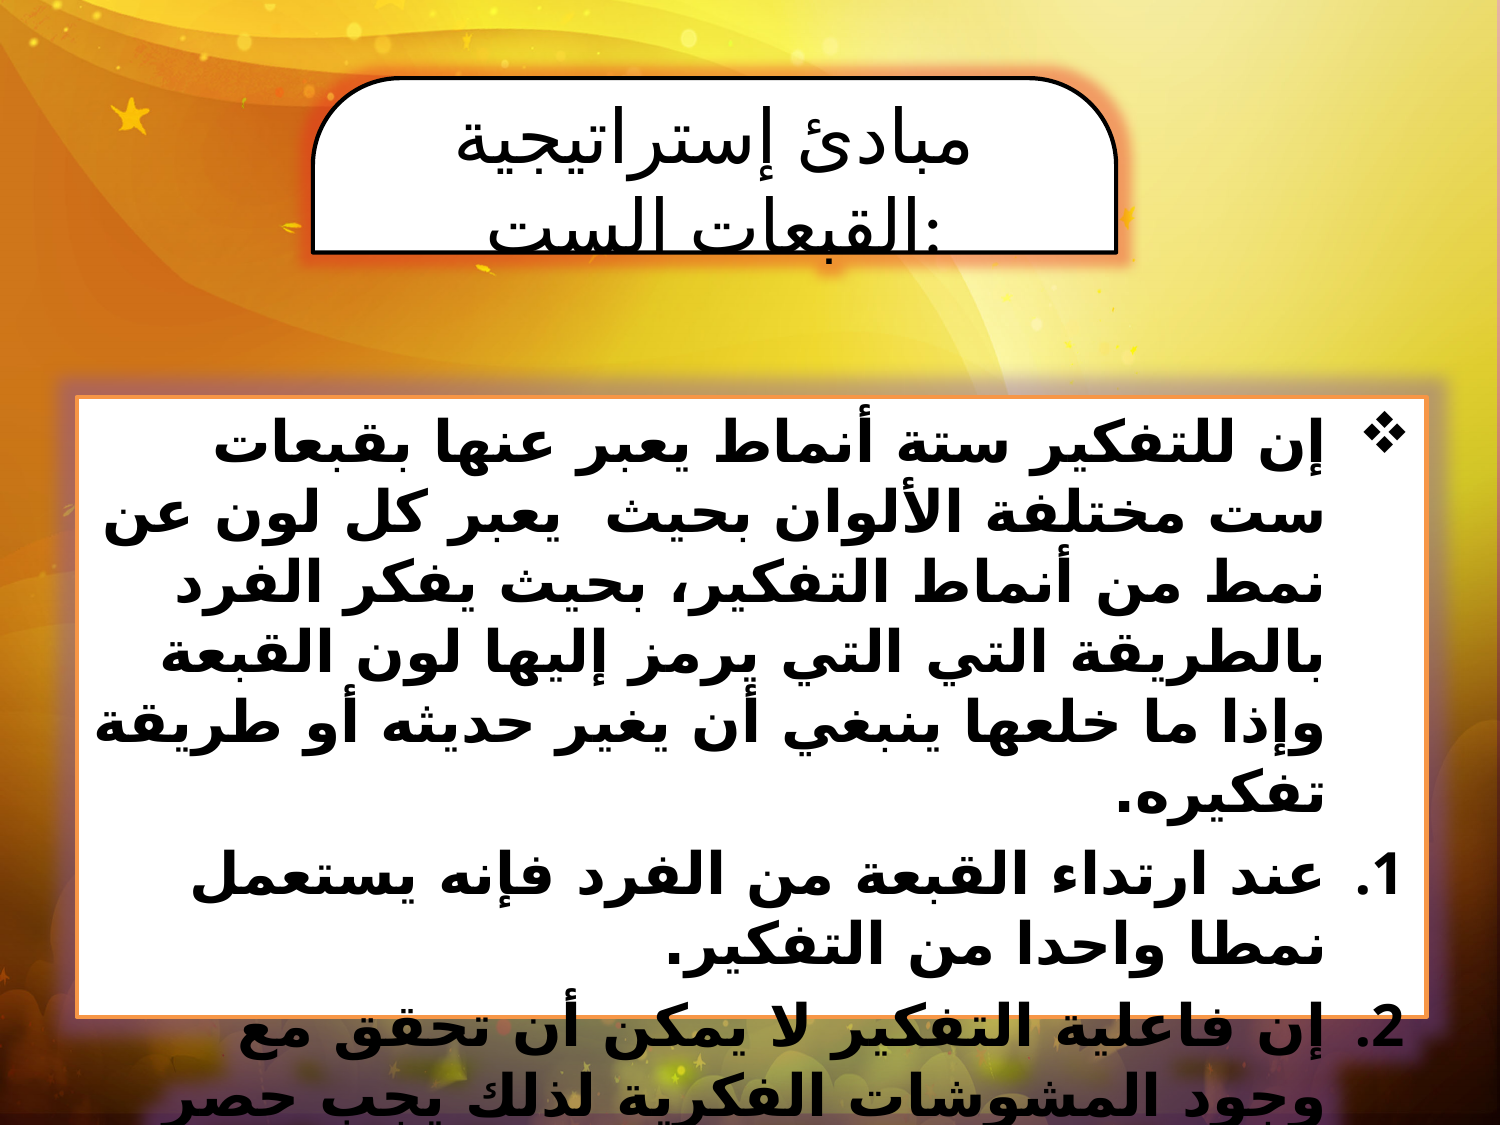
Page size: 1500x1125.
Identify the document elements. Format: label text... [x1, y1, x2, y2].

text_box إن للتفكير ستة أنماط يعبر عنها بقبعات ست مختلفة الألوان بحيث يعبر كل لون عن نمط من أنماط التفكير، بحيث يفكر الفرد بالطريقة التي التي يرمز إليها لون القبعة وإذا ما خلعها ينبغي أن يغير حديثه أو طريقة تفكيره. عند ارتداء القبعة من الفرد فإنه يستعمل نمطا واحدا من التفكير. إن فاعلية التفكير لا يمكن أن تحقق مع وجود المشوشات الفكرية لذلك يجب حصر الانتباه والتفكير في النمط المحدد. إن القبعات الست تمثل المكونات الأساسية لخريطة التفكير. [75, 395, 1429, 1019]
picture [0, 0, 1500, 1125]
text_box مبادئ إستراتيجية القبعات الست: [310, 76, 1119, 255]
